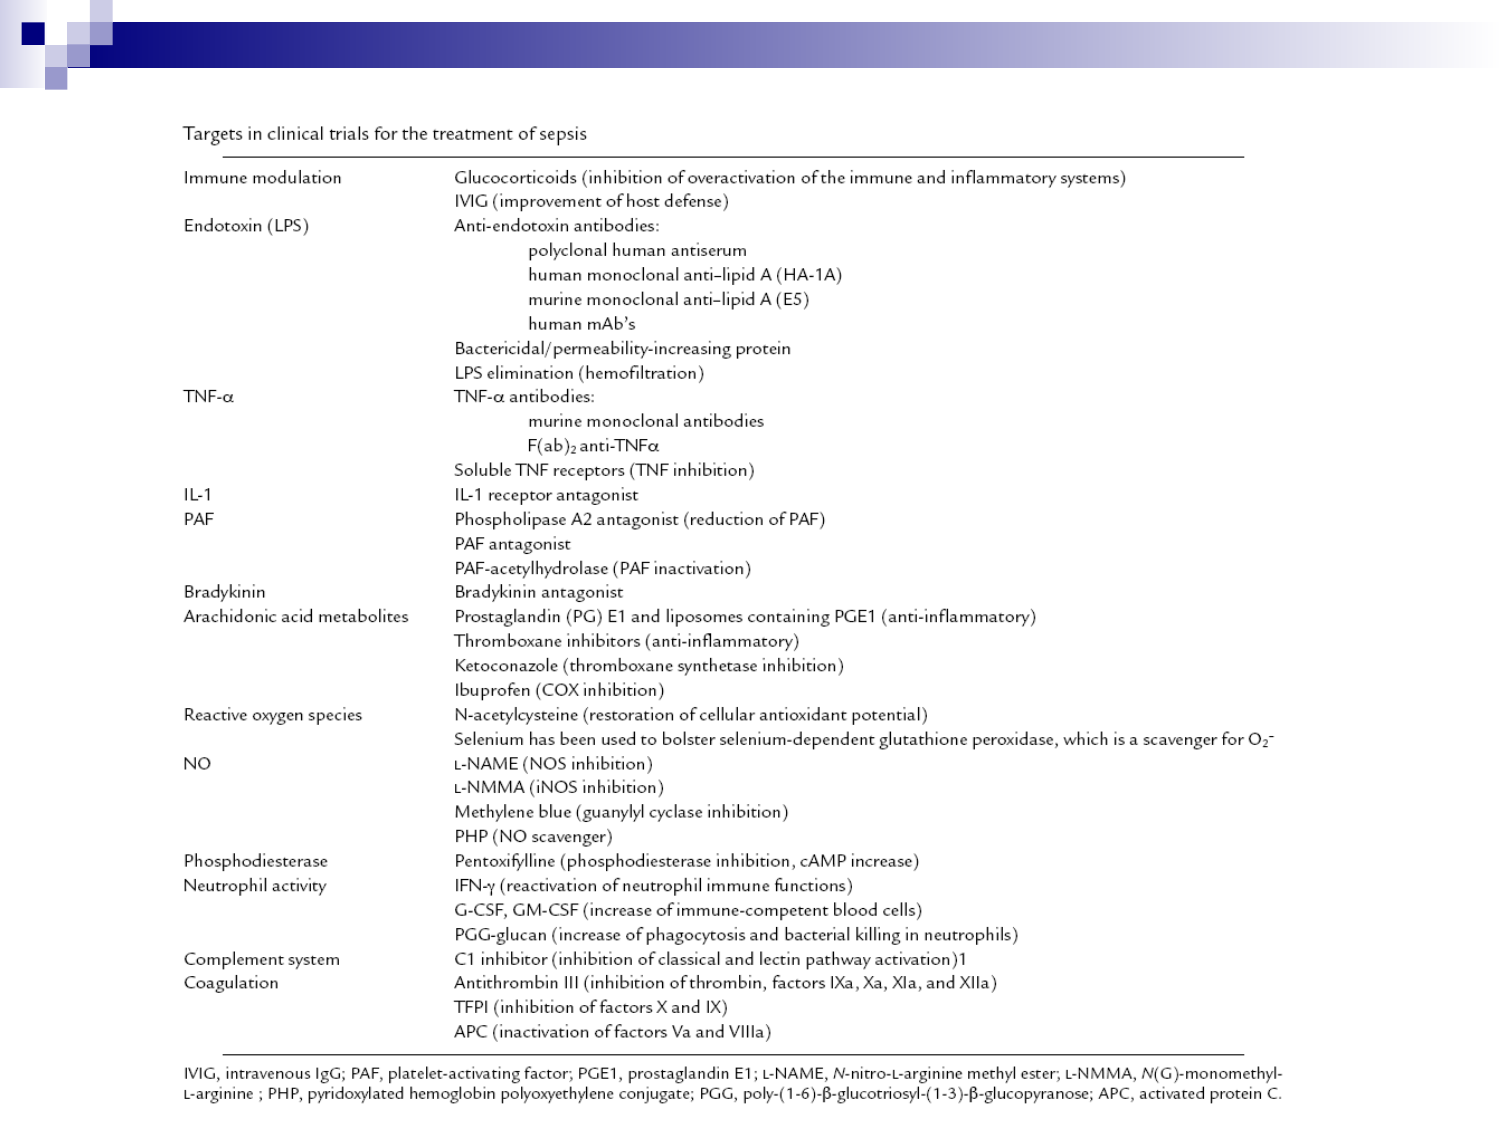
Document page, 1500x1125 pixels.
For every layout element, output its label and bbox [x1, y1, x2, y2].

picture [178, 121, 1298, 1110]
